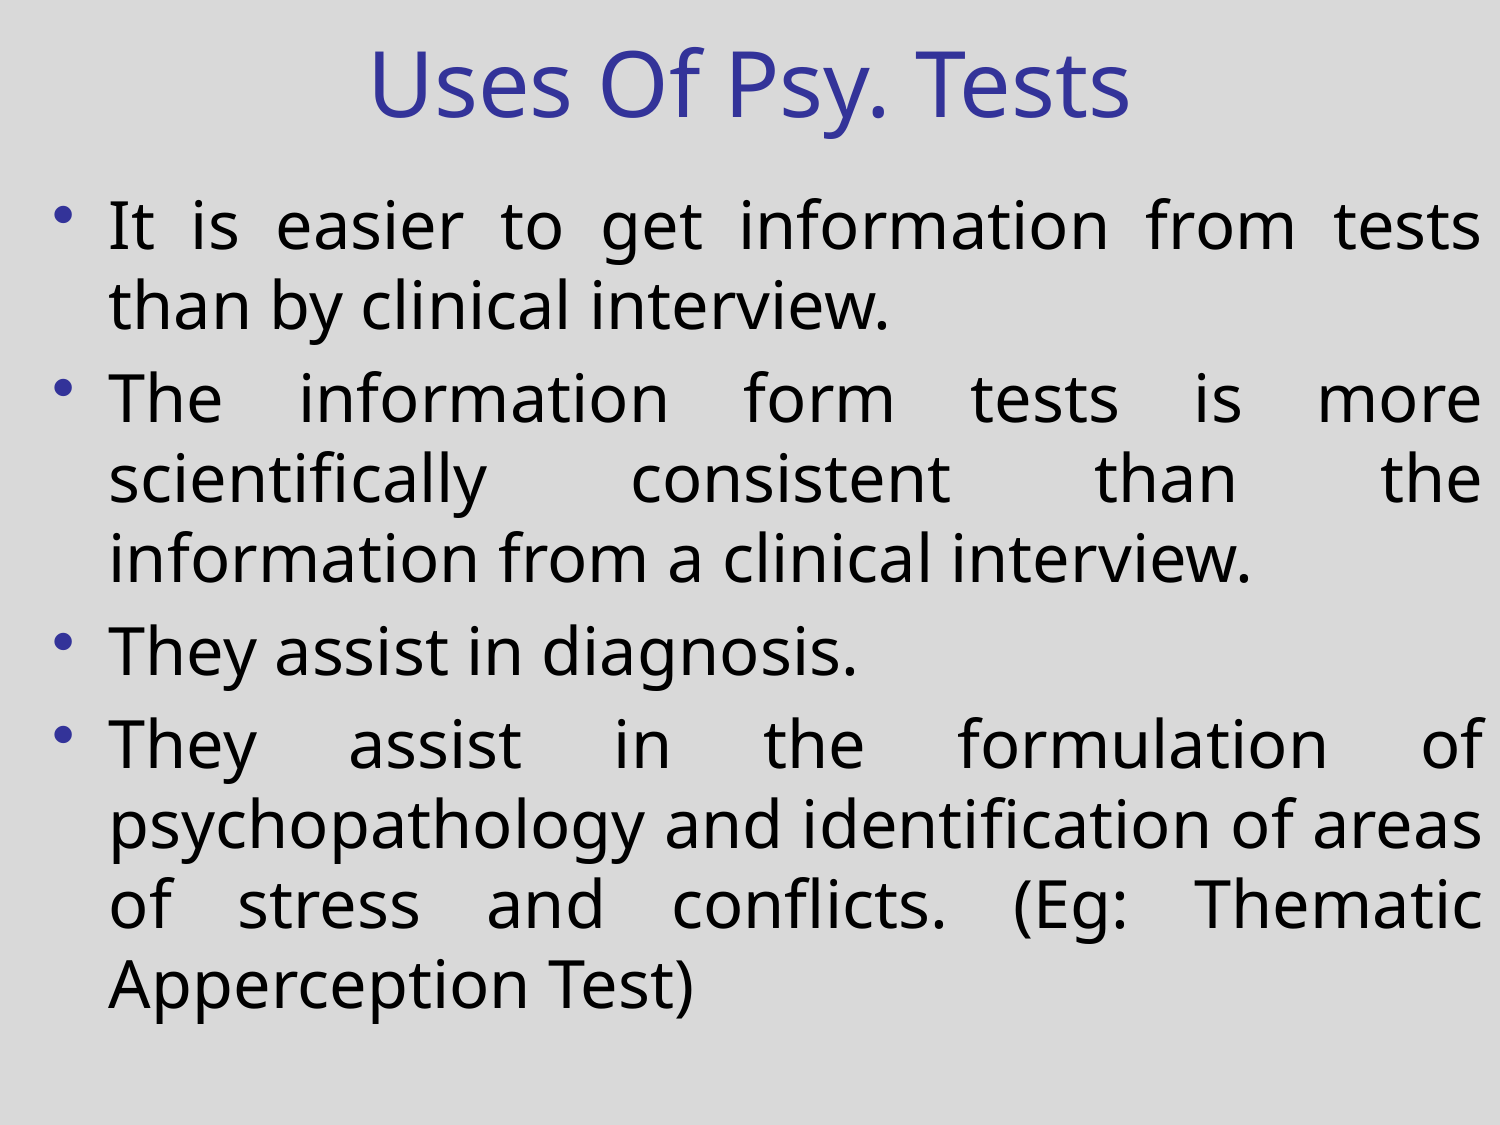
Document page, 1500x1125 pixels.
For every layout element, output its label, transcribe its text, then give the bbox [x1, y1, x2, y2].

text_box Uses Of Psy. Tests [0, 0, 1500, 163]
list It is easier to get information from tests than by clinical interview. The information form tests is more scientifically consistent than the information from a clinical interview. They assist in diagnosis. They assist in the formulation of psychopathology and identification of areas of stress and conflicts. (Eg: Thematic Apperception Test) [37, 174, 1500, 1125]
